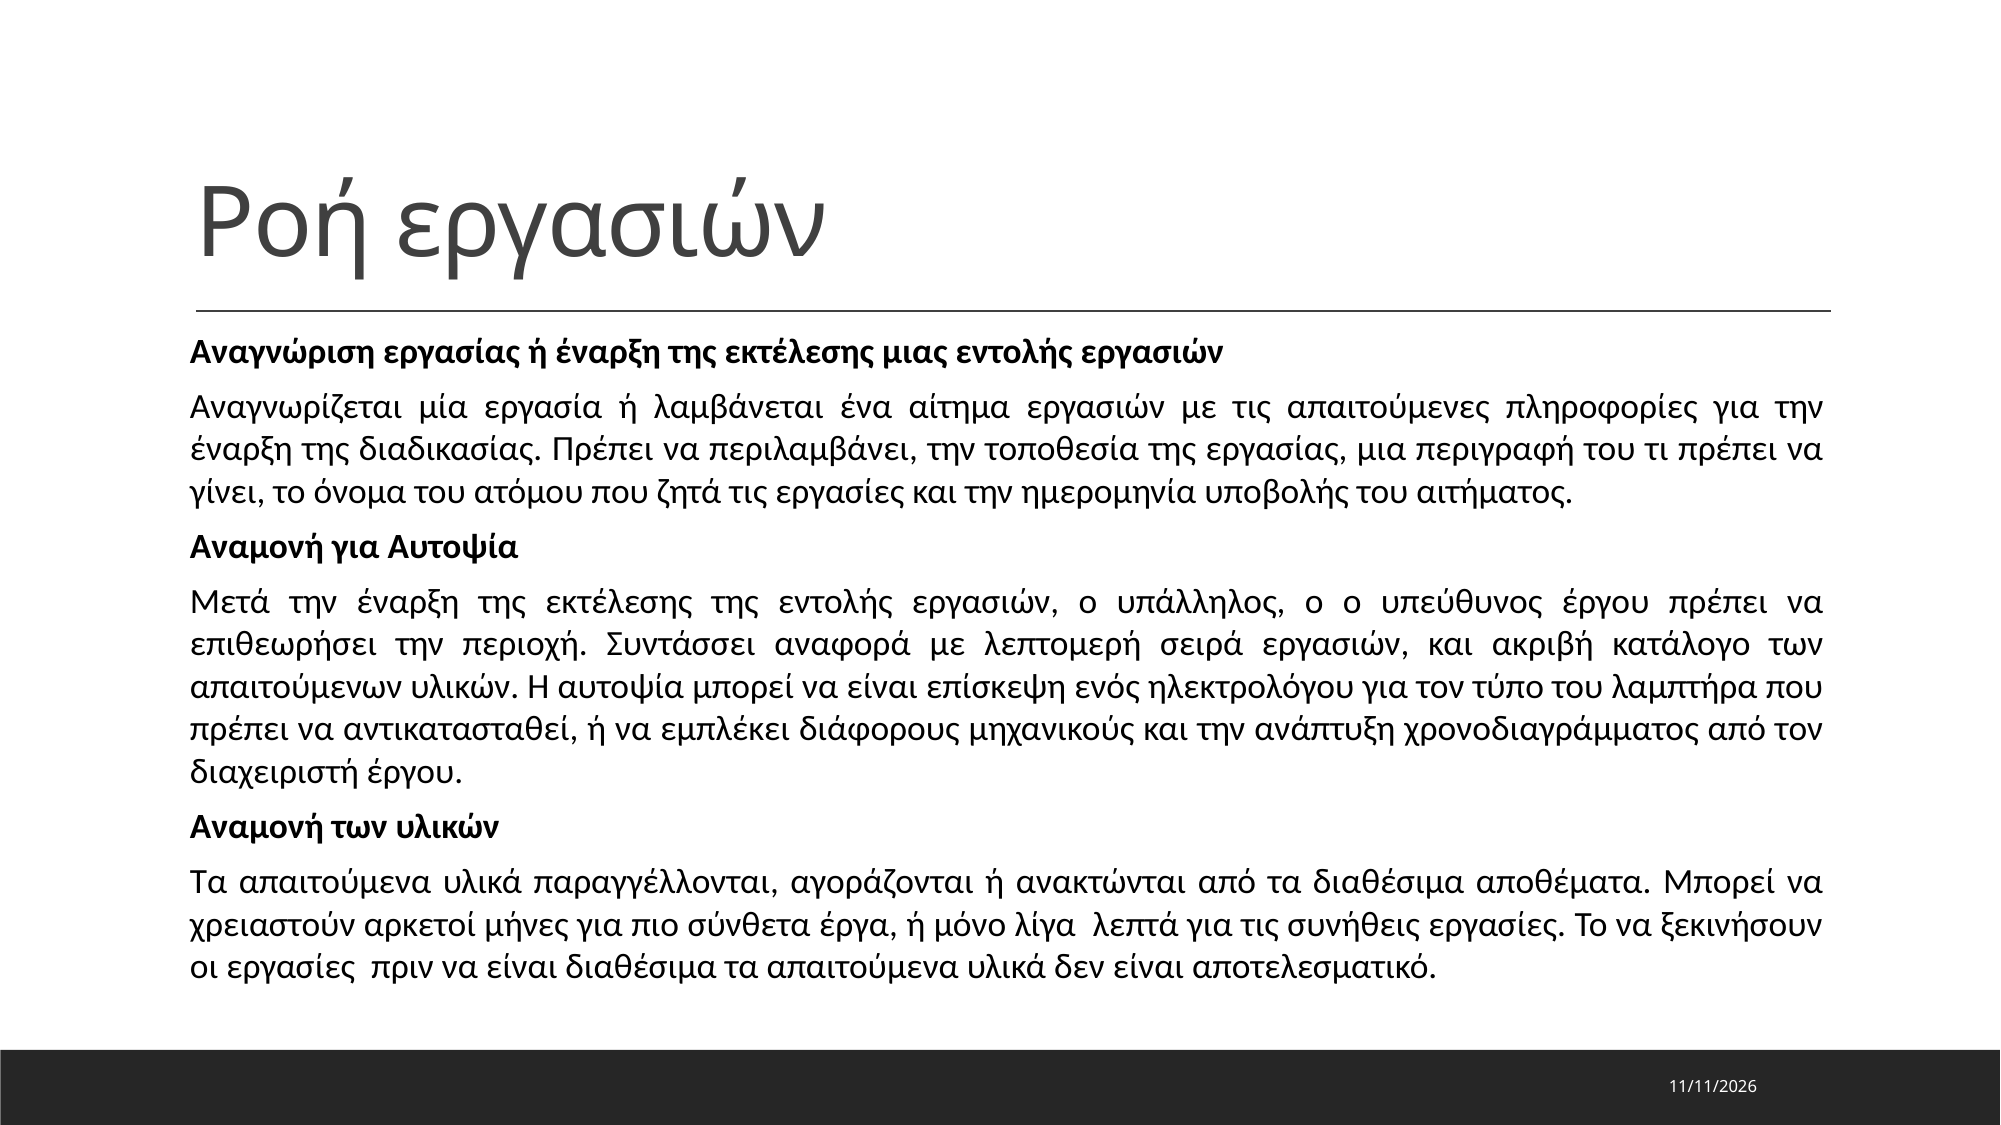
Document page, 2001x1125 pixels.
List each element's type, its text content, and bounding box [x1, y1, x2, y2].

title Ροή εργασιών [180, 47, 1830, 285]
list Αναγνώριση εργασίας ή έναρξη της εκτέλεσης μιας εντολής εργασιών Αναγνωρίζεται μία εργασία ή λαμβάνεται ένα αίτημα εργασιών με τις απαιτούμενες πληροφορίες για την έναρξη της διαδικασίας. Πρέπει να περιλαμβάνει, την τοποθεσία της εργασίας, μια περιγραφή του τι πρέπει να γίνει, το όνομα του ατόμου που ζητά τις εργασίες και την ημερομηνία υποβολής του αιτήματος. Αναμονή για Αυτοψία Μετά την έναρξη της εκτέλεσης της εντολής εργασιών, ο υπάλληλος, ο ο υπεύθυνος έργου πρέπει να επιθεωρήσει την περιοχή. Συντάσσει αναφορά με λεπτομερή σειρά εργασιών, και ακριβή κατάλογο των απαιτούμενων υλικών. Η αυτοψία μπορεί να είναι επίσκεψη ενός ηλεκτρολόγου για τον τύπο του λαμπτήρα που πρέπει να αντικατασταθεί, ή να εμπλέκει διάφορους μηχανικούς και την ανάπτυξη χρονοδιαγράμματος από τον διαχειριστή έργου. Αναμονή των υλικών Τα απαιτούμενα υλικά παραγγέλλονται, αγοράζονται ή ανακτώνται από τα διαθέσιμα αποθέματα. Μπορεί να χρειαστούν αρκετοί μήνες για πιο σύνθετα έργα, ή μόνο λίγα λεπτά για τις συνήθεις εργασίες. Το να ξεκινήσουν οι εργασίες πριν να είναι διαθέσιμα τα απαιτούμενα υλικά δεν είναι αποτελεσματικό. [174, 320, 1825, 1017]
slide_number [1348, 1057, 1773, 1118]
